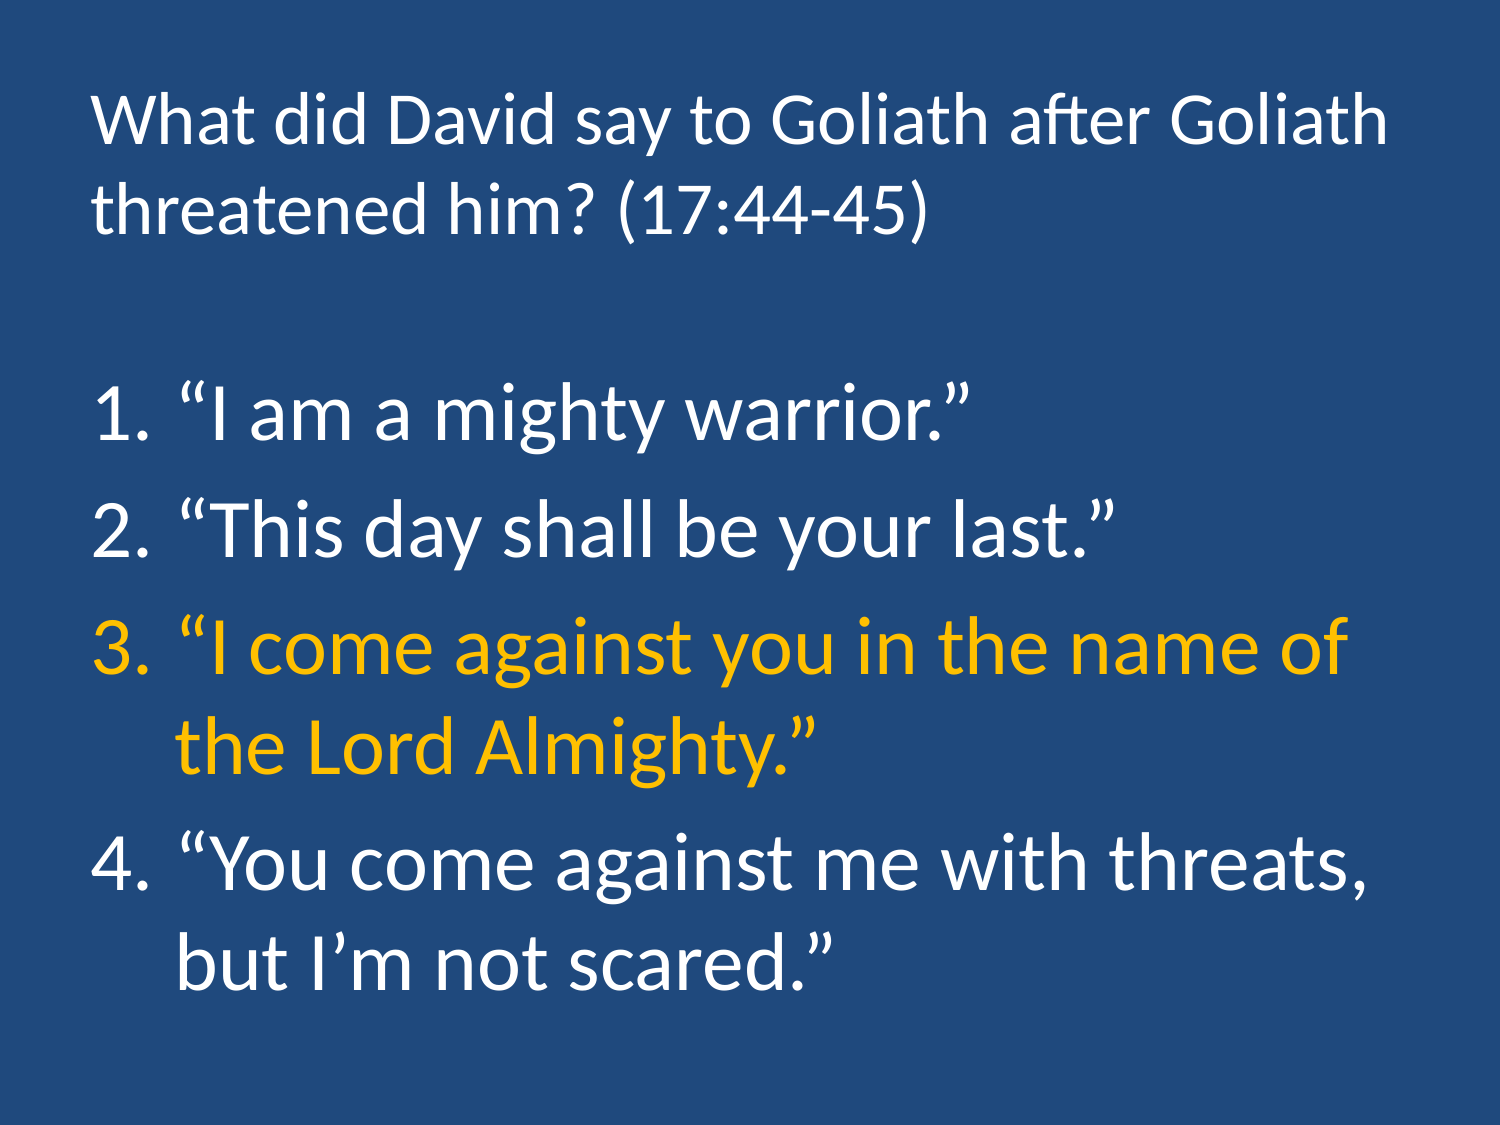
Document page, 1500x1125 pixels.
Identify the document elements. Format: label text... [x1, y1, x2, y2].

list “I am a mighty warrior.” “This day shall be your last.” “I come against you in the name of the Lord Almighty.” “You come against me with threats, but I’m not scared.” [75, 350, 1450, 1005]
title What did David say to Goliath after Goliath threatened him? (17:44-45) [75, 45, 1425, 275]
